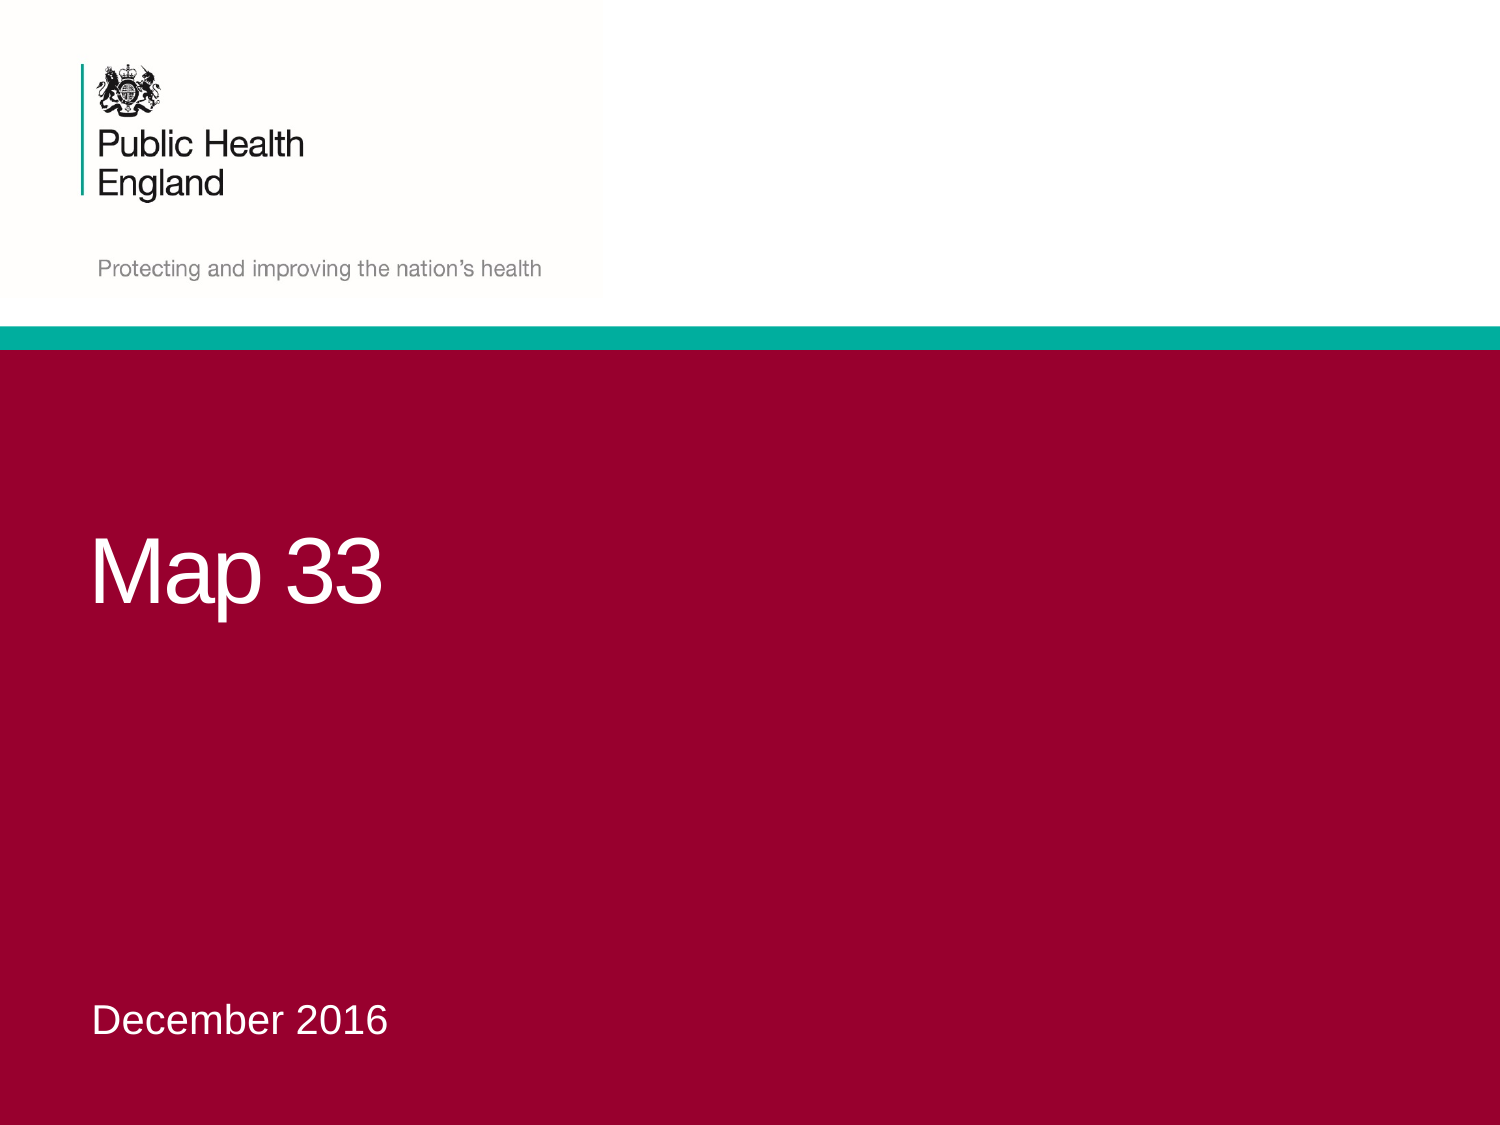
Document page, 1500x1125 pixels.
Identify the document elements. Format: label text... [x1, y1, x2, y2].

title Map 33 [88, 397, 1093, 680]
subtitle December 2016 [91, 987, 1345, 1044]
picture [0, 0, 603, 298]
